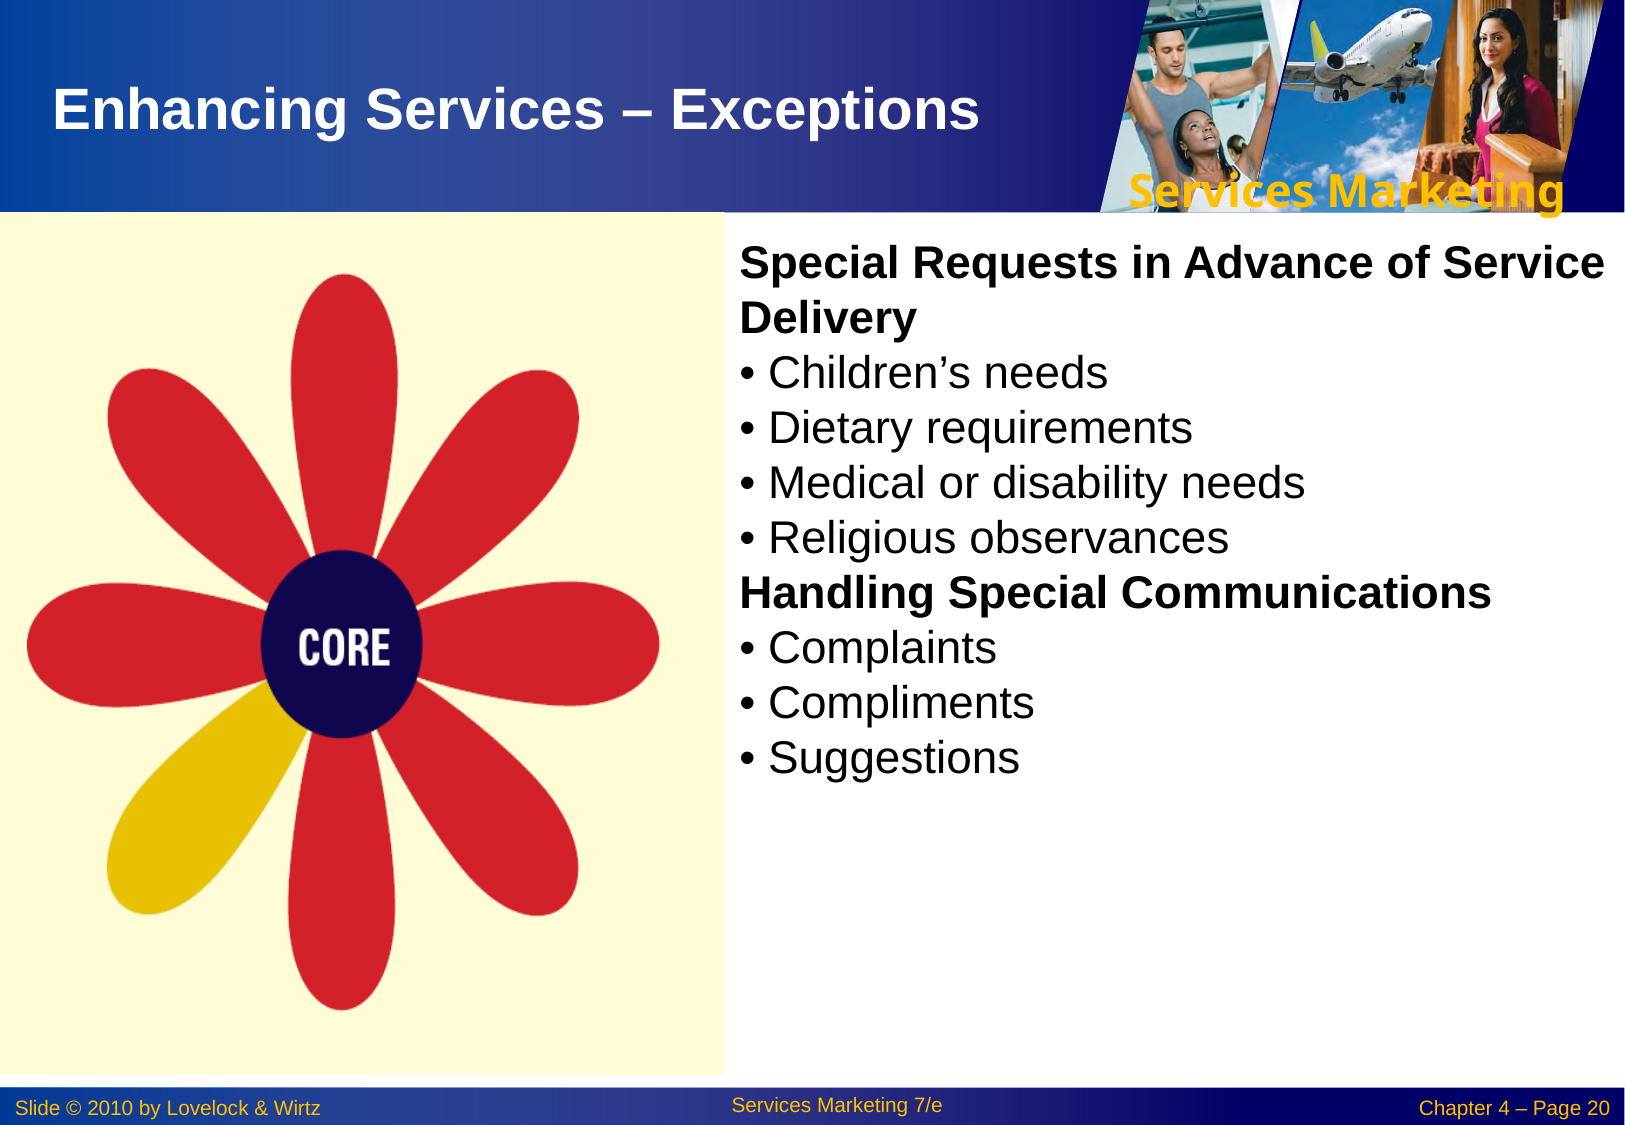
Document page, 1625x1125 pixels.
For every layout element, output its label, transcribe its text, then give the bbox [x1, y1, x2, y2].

picture [0, 212, 725, 1076]
picture [1100, 0, 1604, 213]
picture [1162, 186, 1172, 192]
title Enhancing Services – Exceptions [36, 37, 1088, 176]
text_box Special Requests in Advance of Service Delivery • Children’s needs • Dietary requirements • Medical or disability needs • Religious observances Handling Special Communications • Complaints • Compliments • Suggestions [729, 224, 1625, 868]
picture [1546, 187, 1556, 202]
